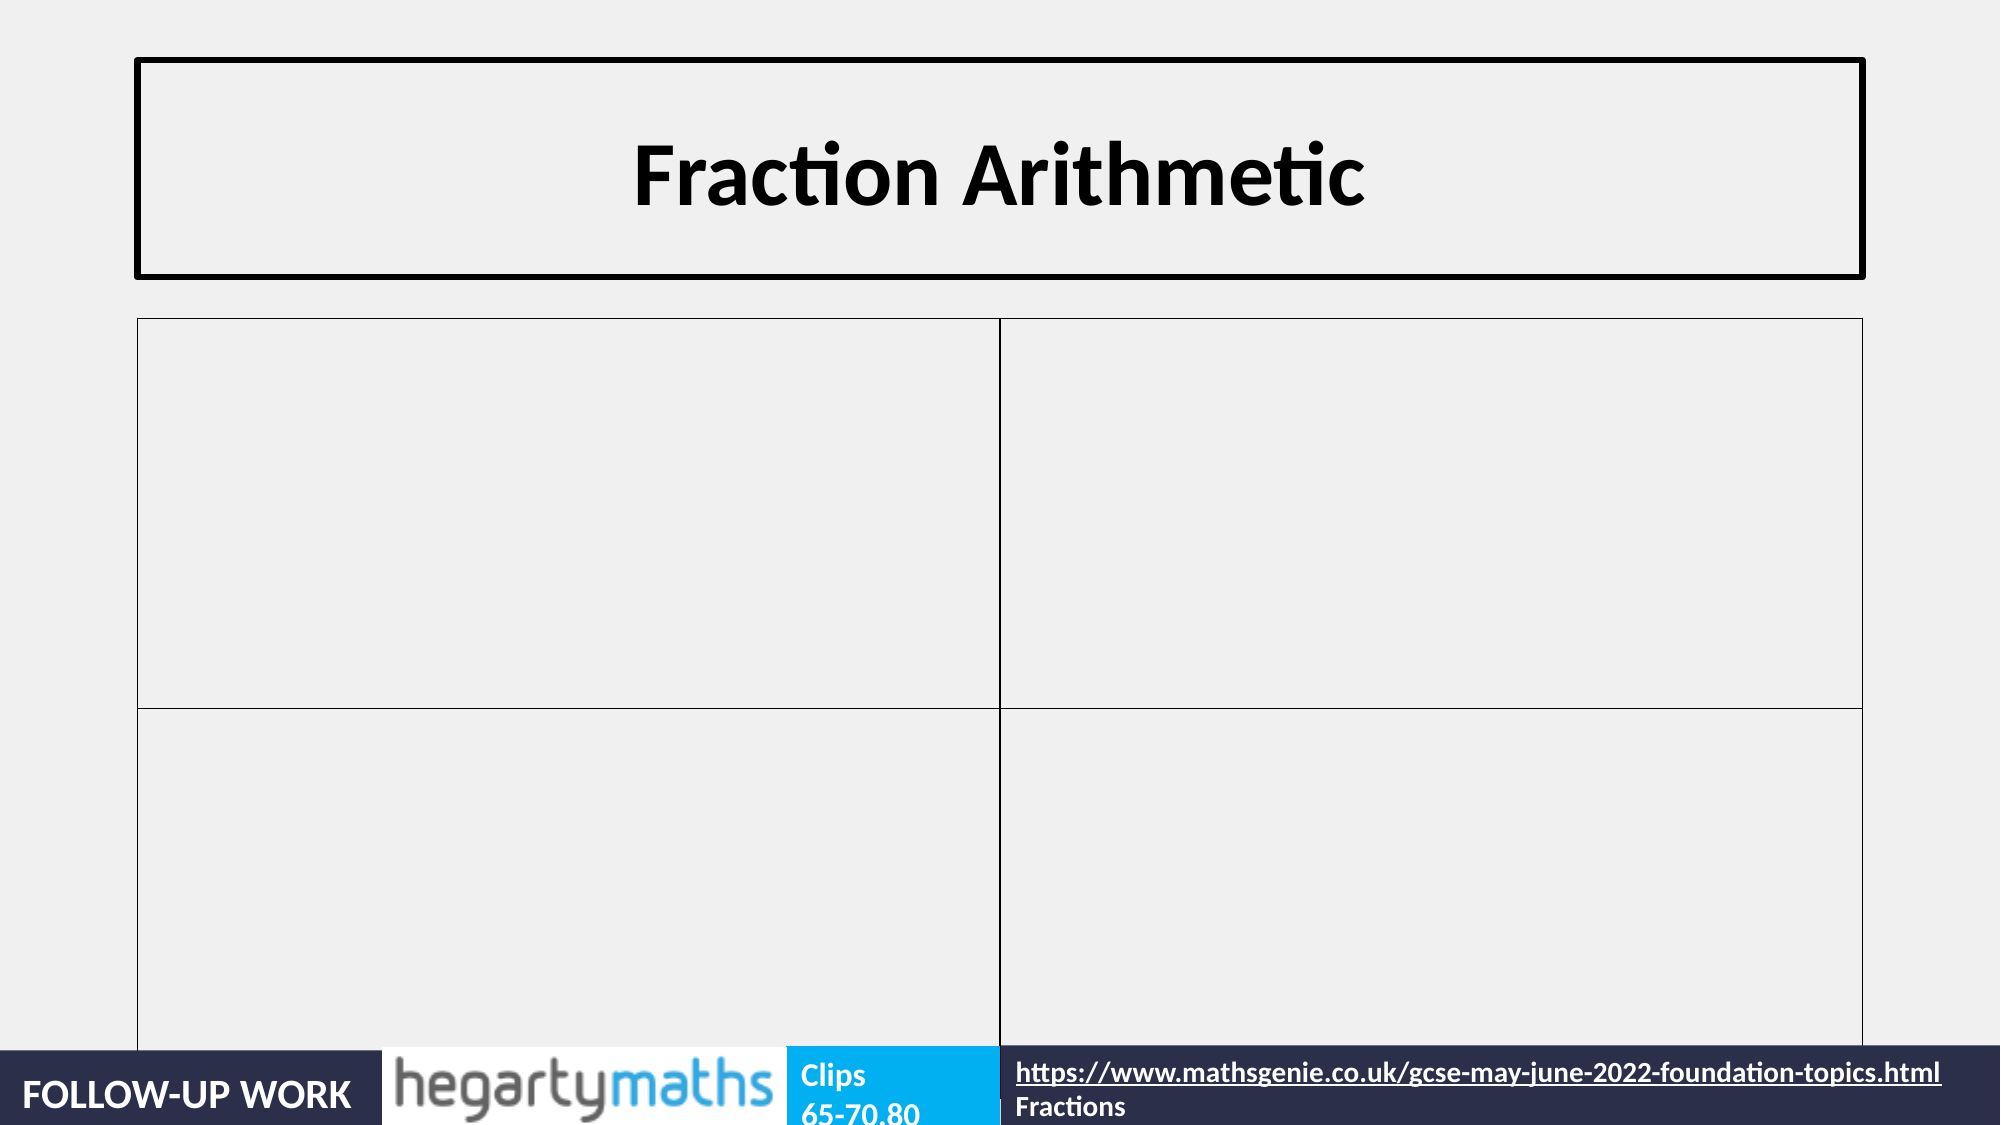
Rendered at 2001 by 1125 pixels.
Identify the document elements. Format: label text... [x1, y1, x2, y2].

text_box Clips 65-70,80 [786, 1046, 1000, 1125]
text_box FOLLOW-UP WORK [0, 1050, 377, 1125]
text_box https://www.mathsgenie.co.uk/gcse-may-june-2022-foundation-topics.html Fractions [1000, 1045, 2000, 1125]
title Fraction Arithmetic [137, 59, 1863, 278]
picture [381, 1047, 786, 1125]
